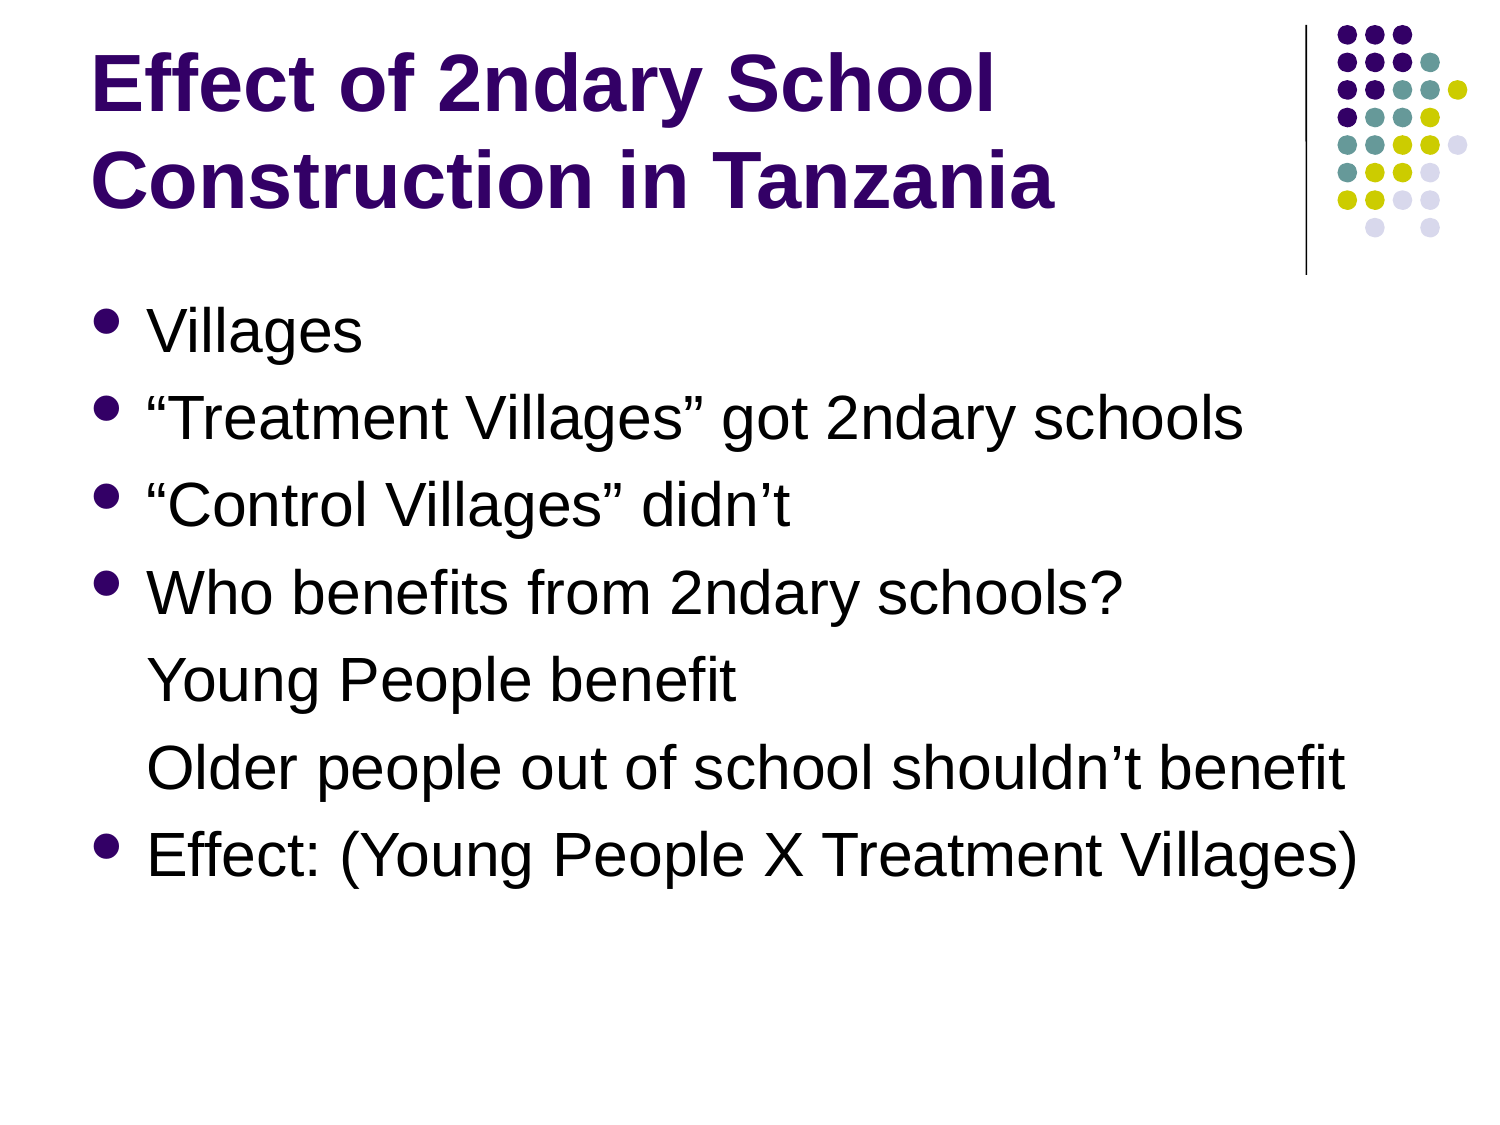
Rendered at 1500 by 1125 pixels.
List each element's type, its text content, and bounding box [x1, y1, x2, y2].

list Villages “Treatment Villages” got 2ndary schools “Control Villages” didn’t Who benefits from 2ndary schools? Young People benefit Older people out of school shouldn’t benefit Effect: (Young People X Treatment Villages) [74, 281, 1426, 1006]
title Effect of 2ndary School Construction in Tanzania [74, 19, 1313, 233]
